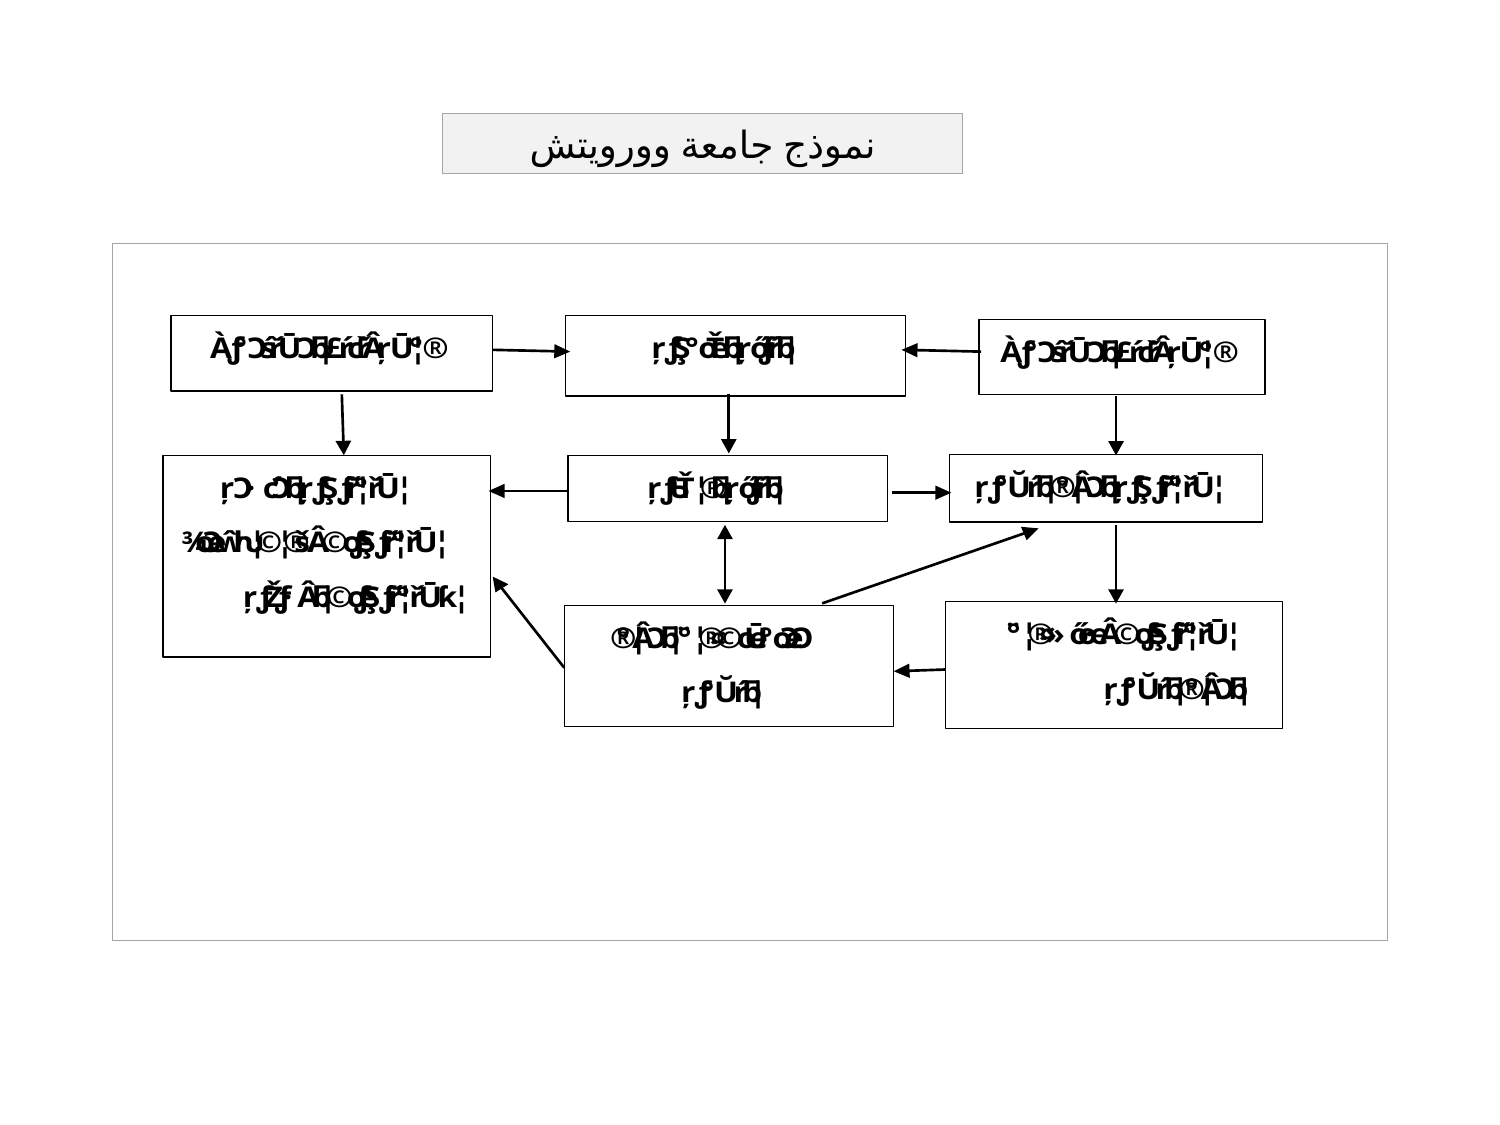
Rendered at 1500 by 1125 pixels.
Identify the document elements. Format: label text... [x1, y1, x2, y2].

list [111, 243, 1389, 941]
text_box نموذج جامعة وورويتش [442, 113, 963, 174]
